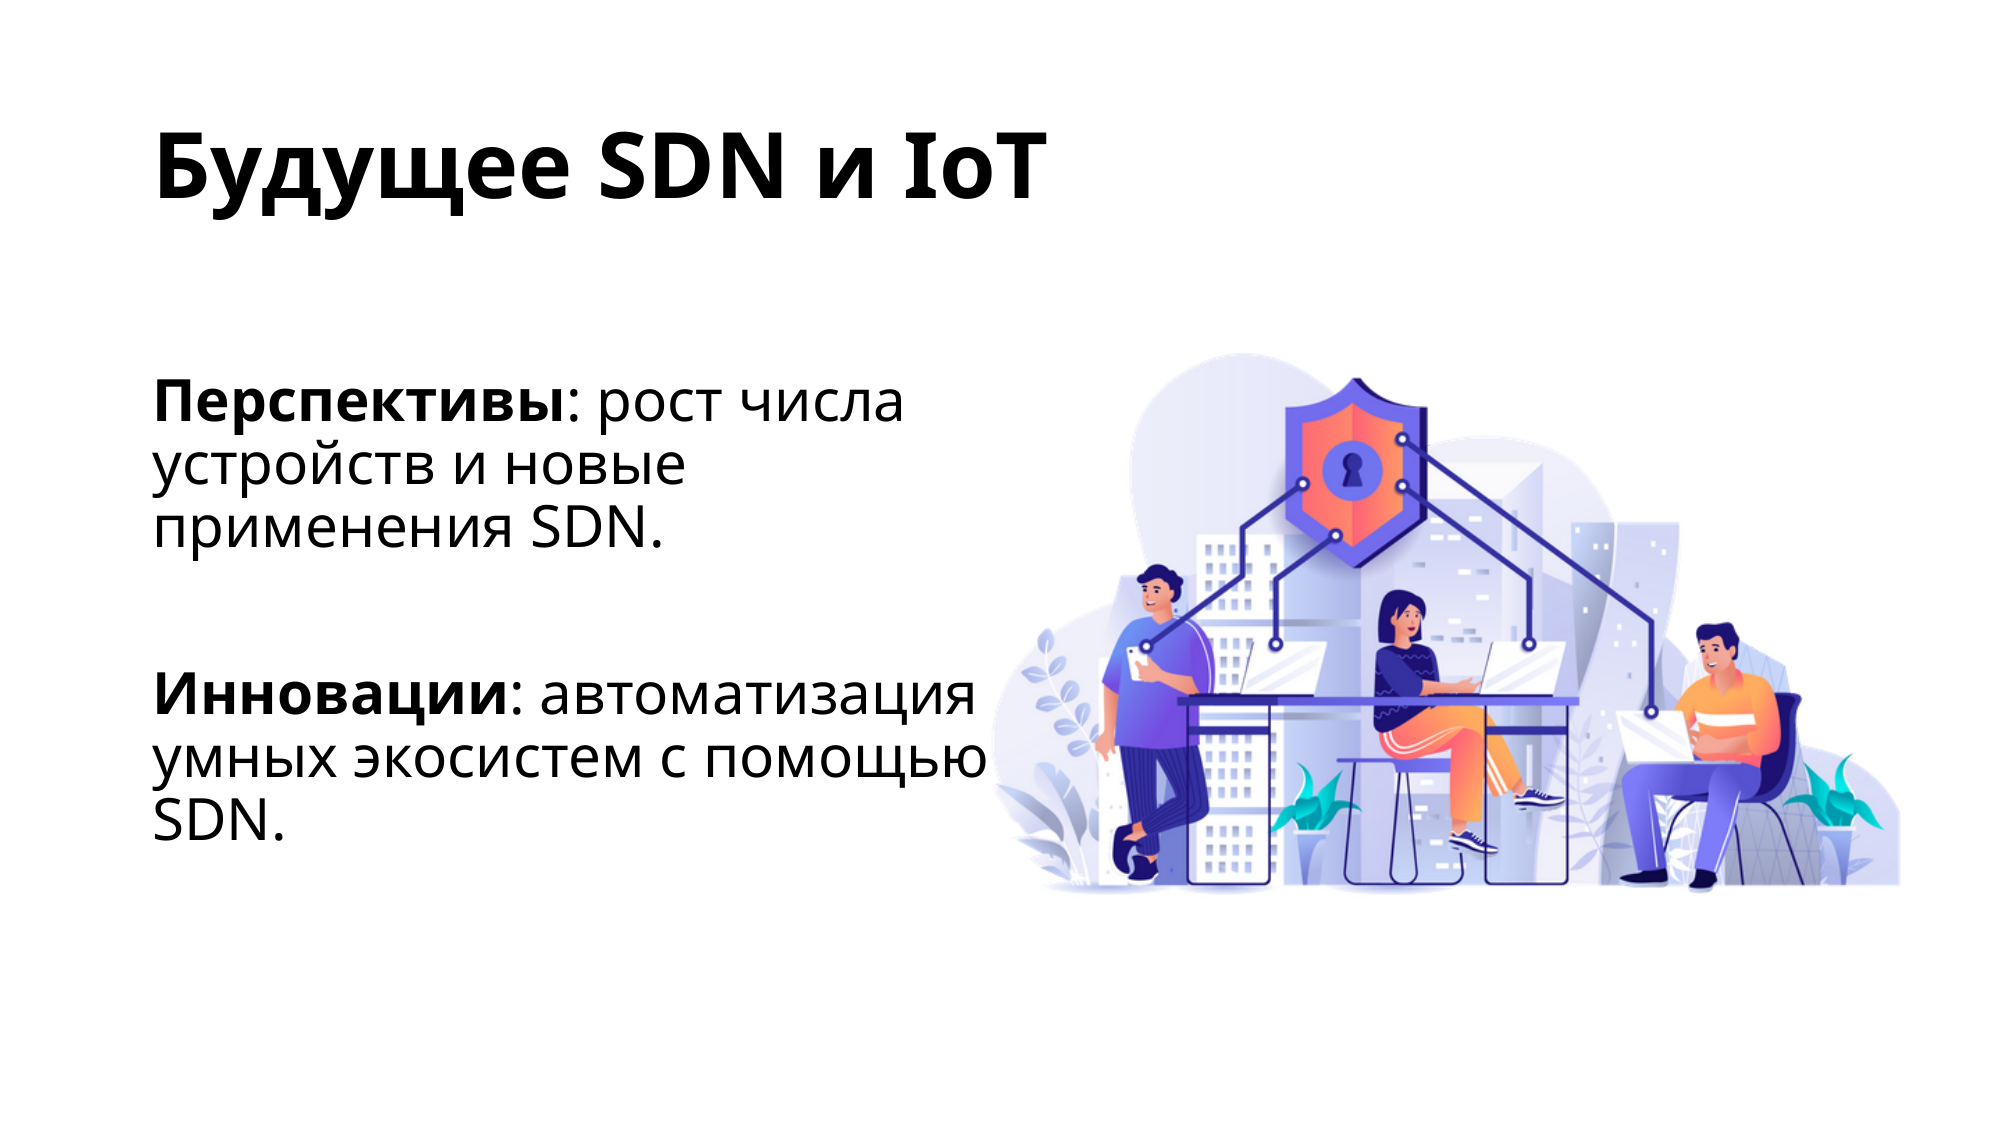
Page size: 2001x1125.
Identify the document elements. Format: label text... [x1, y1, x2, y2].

picture [953, 311, 1938, 939]
title Будущее SDN и IoT [137, 59, 1863, 278]
list Перспективы: рост числа устройств и новые применения SDN. Инновации: автоматизация умных экосистем с помощью SDN. [137, 363, 1011, 1078]
